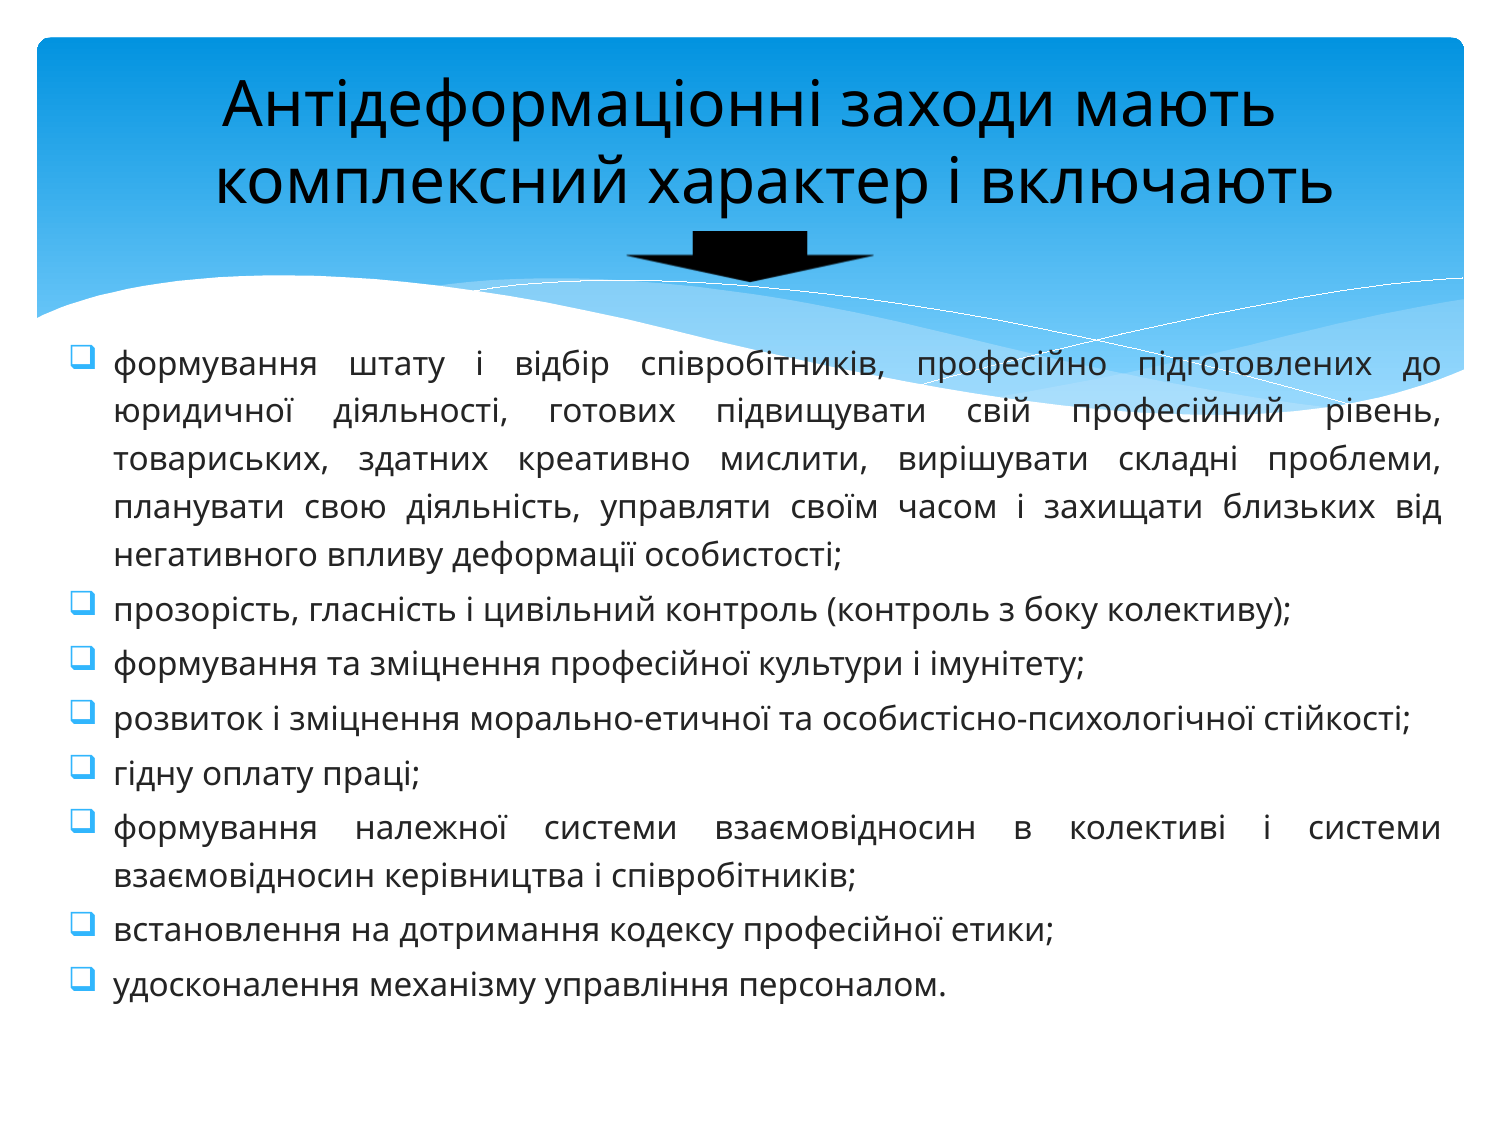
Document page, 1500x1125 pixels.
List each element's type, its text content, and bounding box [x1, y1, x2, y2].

list формування штату і відбір співробітників, професійно підготовлених до юридичної діяльності, готових підвищувати свій професійний рівень, товариських, здатних креативно мислити, вирішувати складні проблеми, планувати свою діяльність, управляти своїм часом і захищати близьких від негативного впливу деформації особистості; прозорість, гласність і цивільний контроль (контроль з боку колективу); формування та зміцнення професійної культури і імунітету; розвиток і зміцнення морально-етичної та особистісно-психологічної стійкості; гідну оплату праці; формування належної системи взаємовідносин в колективі і системи взаємовідносин керівництва і співробітників; встановлення на дотримання кодексу професійної етики; удосконалення механізму управління персоналом. [53, 326, 1459, 1125]
picture [625, 231, 875, 283]
title Антідеформаціонні заходи мають комплексний характер і включають [75, 55, 1425, 261]
